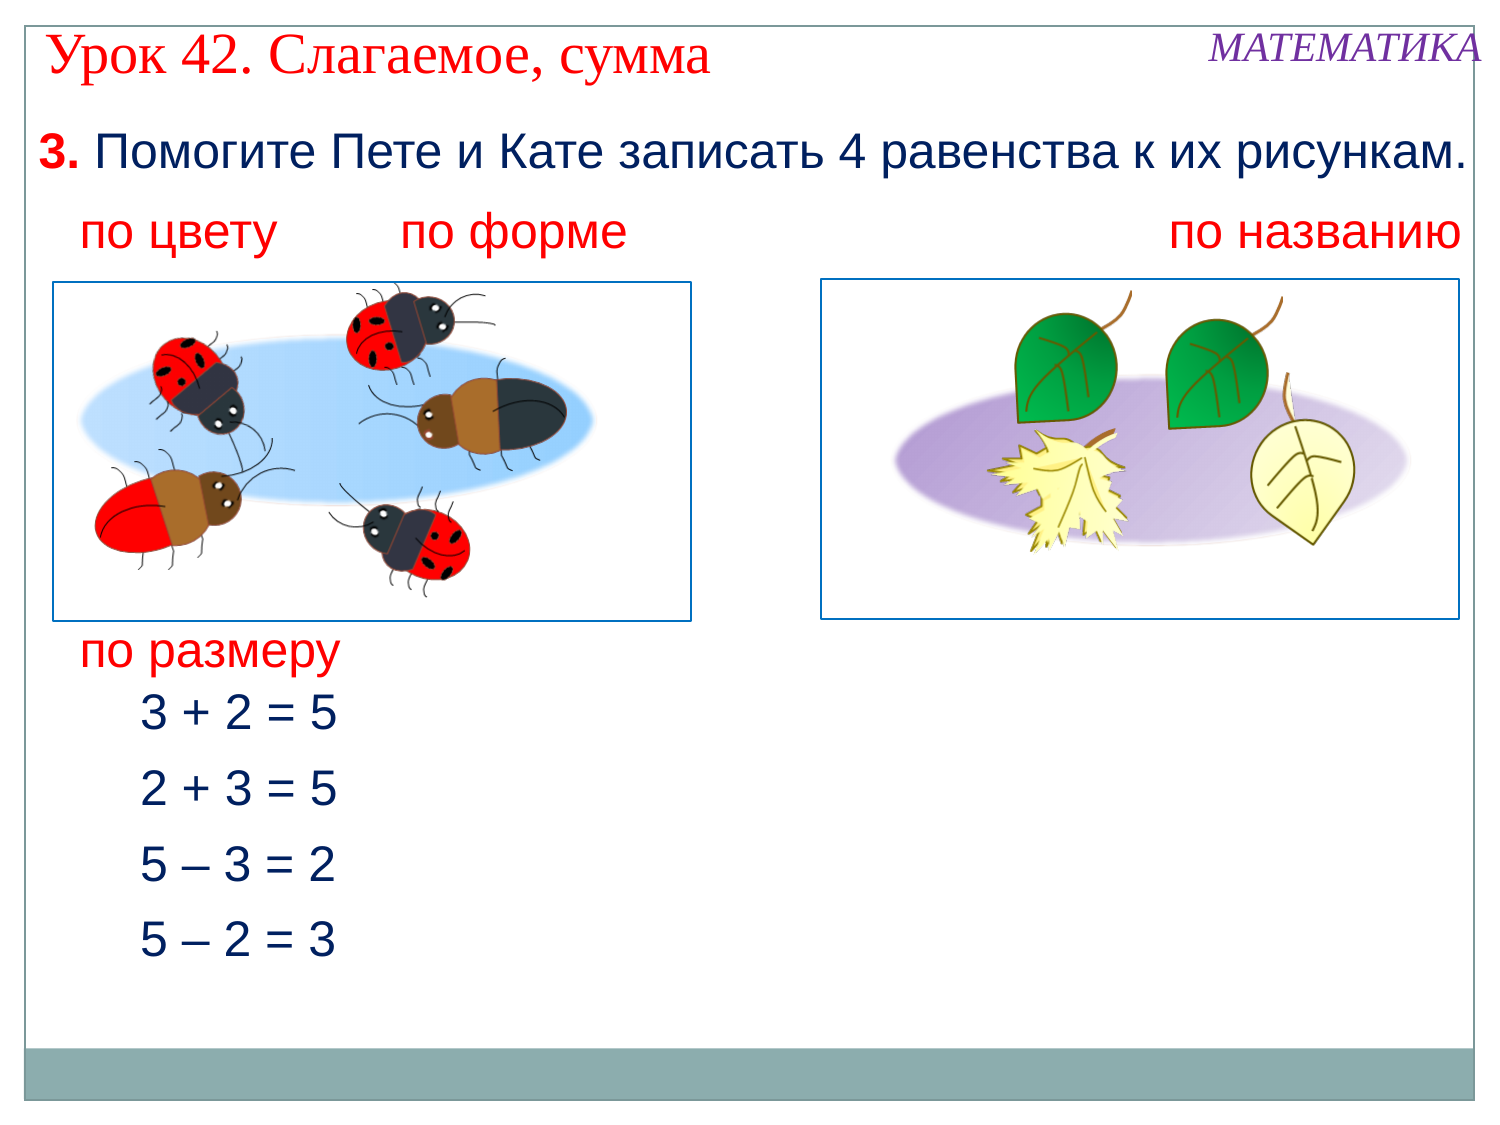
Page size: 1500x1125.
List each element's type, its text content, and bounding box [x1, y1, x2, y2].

text_box 5 – 3 = 2 [125, 823, 352, 899]
text_box по размеру [64, 609, 397, 685]
text_box 5 – 2 = 3 [125, 899, 352, 975]
text_box 3. Помогите Пете и Кате записать 4 равенства к их рисункам. [23, 110, 1500, 186]
picture [94, 334, 297, 570]
text_box [820, 278, 1460, 619]
text_box по форме [385, 191, 681, 267]
text_box по цвету [64, 191, 322, 267]
text_box 3 + 2 = 5 [125, 685, 353, 747]
text_box 2 + 3 = 5 [125, 747, 353, 823]
text_box МАТЕМАТИКА [1194, 12, 1497, 78]
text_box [890, 290, 1411, 556]
text_box по названию [1139, 191, 1500, 267]
picture [346, 281, 567, 472]
text_box Урок 42. Слагаемое, сумма [29, 7, 754, 93]
text_box [397, 281, 692, 622]
picture [328, 482, 471, 599]
text_box [52, 281, 354, 622]
